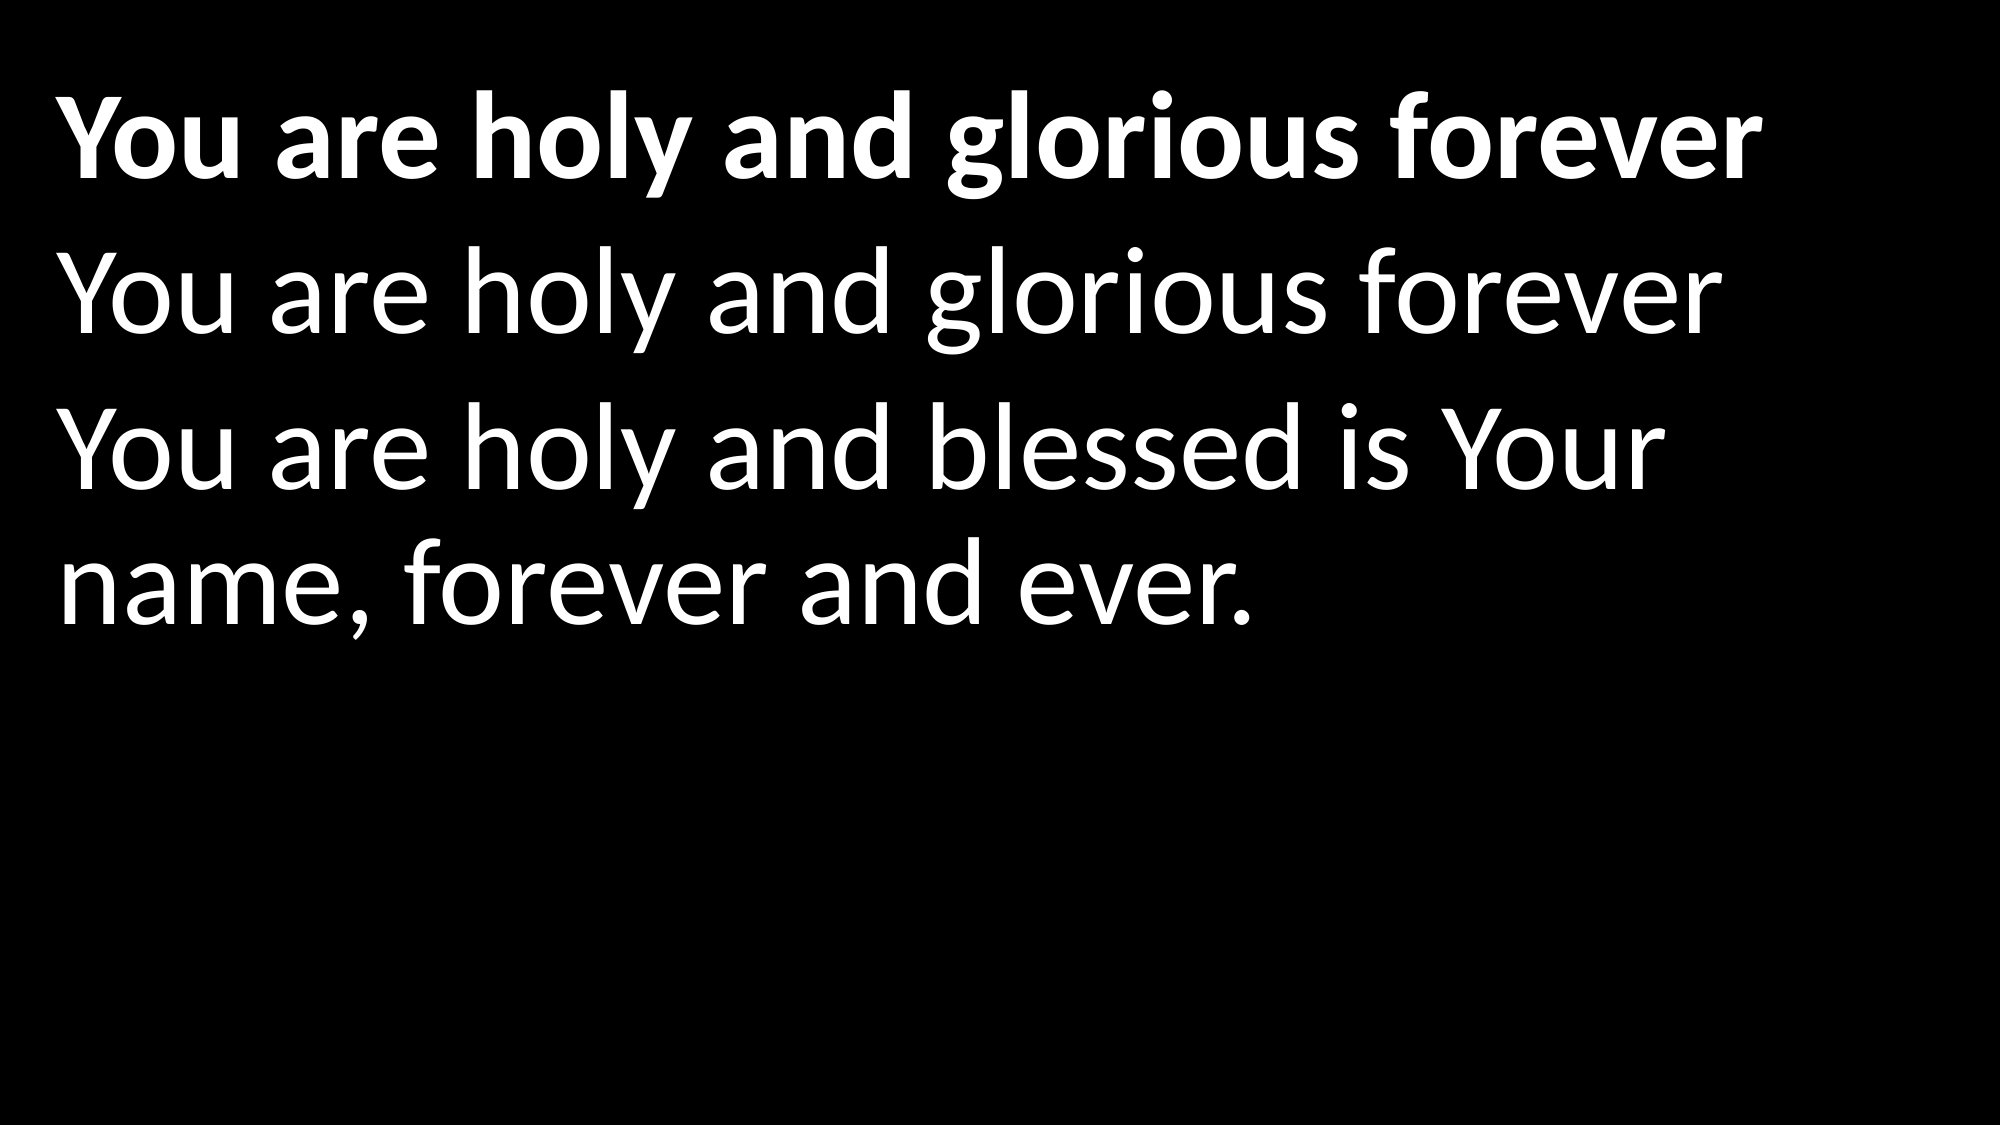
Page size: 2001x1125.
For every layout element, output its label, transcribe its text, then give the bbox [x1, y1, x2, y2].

list You are holy and glorious forever You are holy and glorious forever You are holy and blessed is Your name, forever and ever. [41, 62, 1945, 844]
